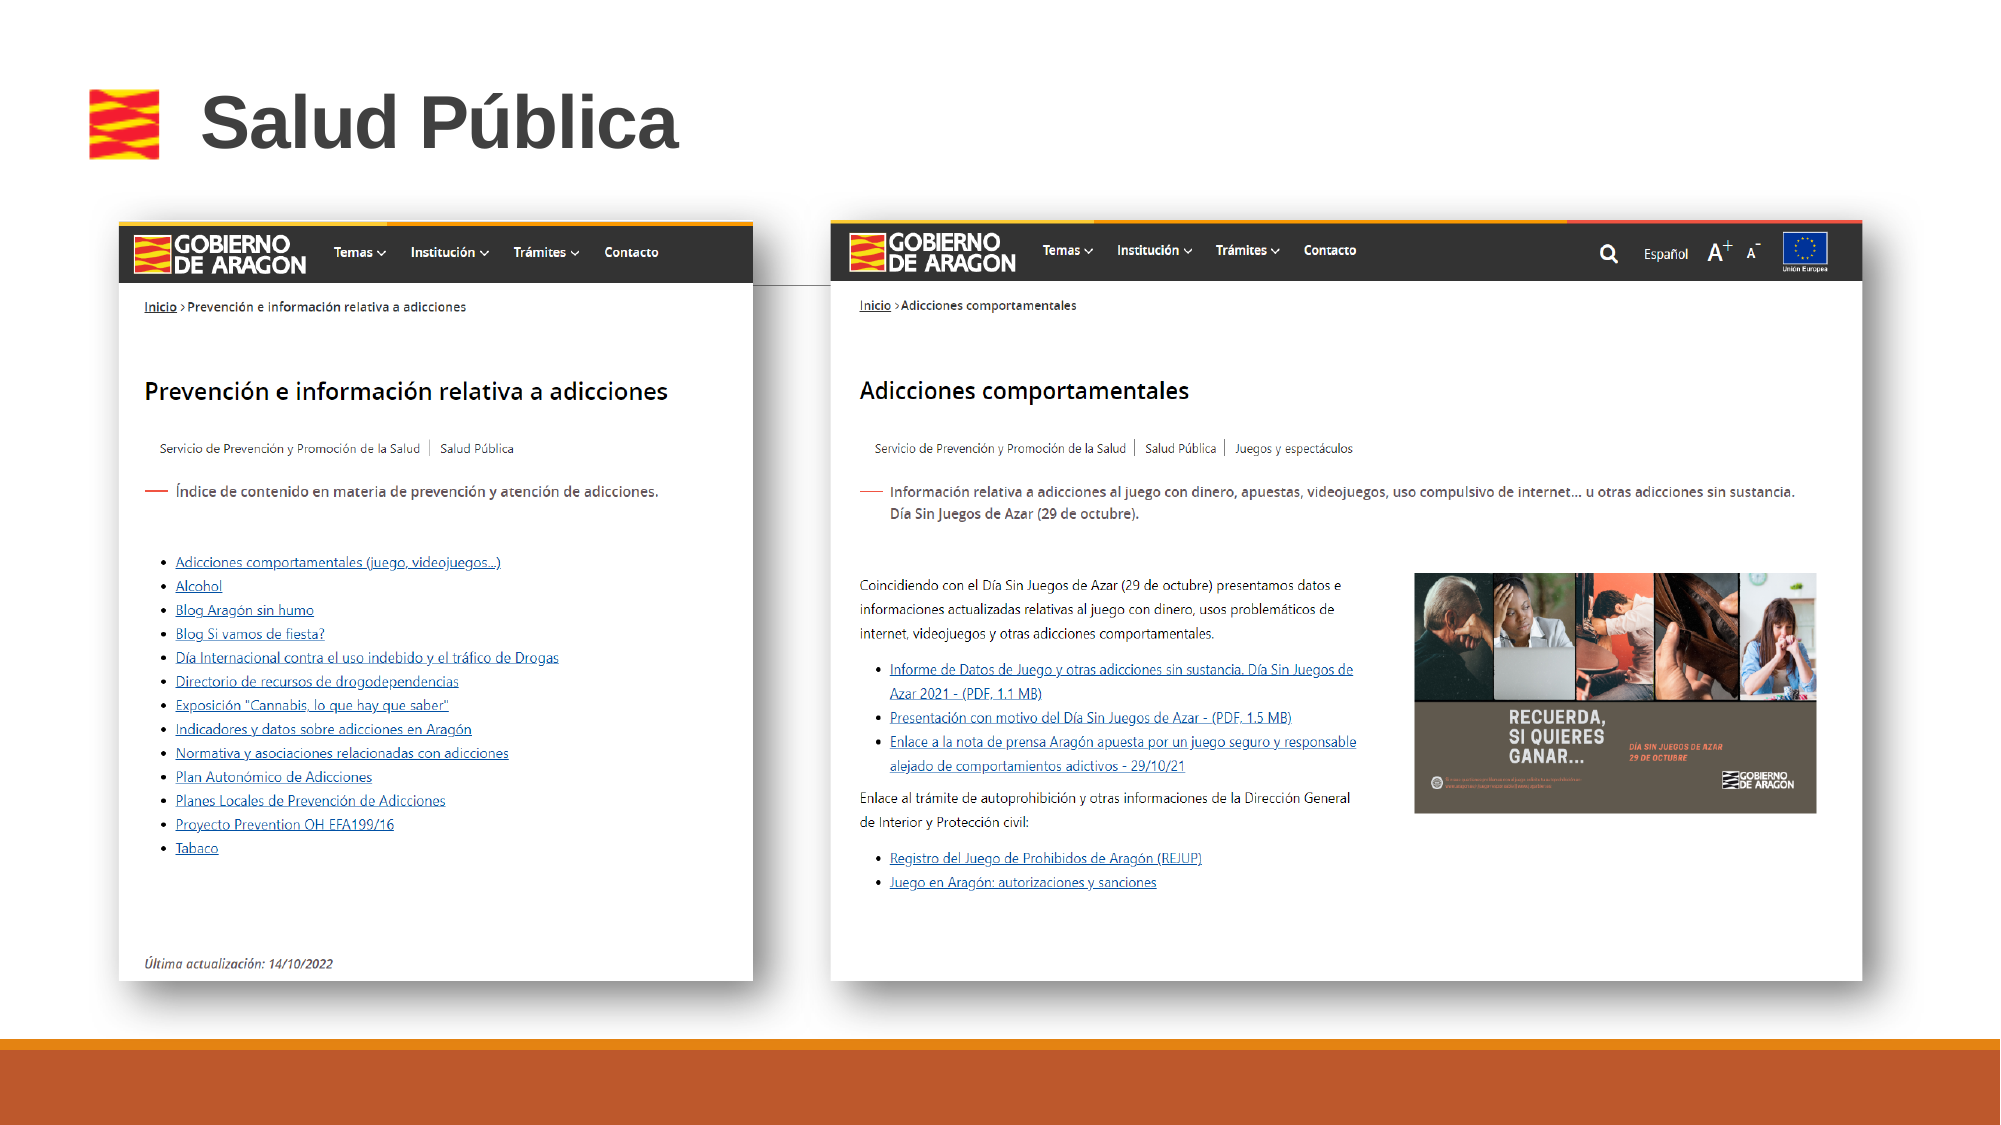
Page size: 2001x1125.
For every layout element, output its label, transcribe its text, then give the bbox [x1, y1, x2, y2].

picture [830, 220, 1863, 982]
picture [118, 220, 754, 982]
title Salud Pública [200, 79, 1796, 178]
